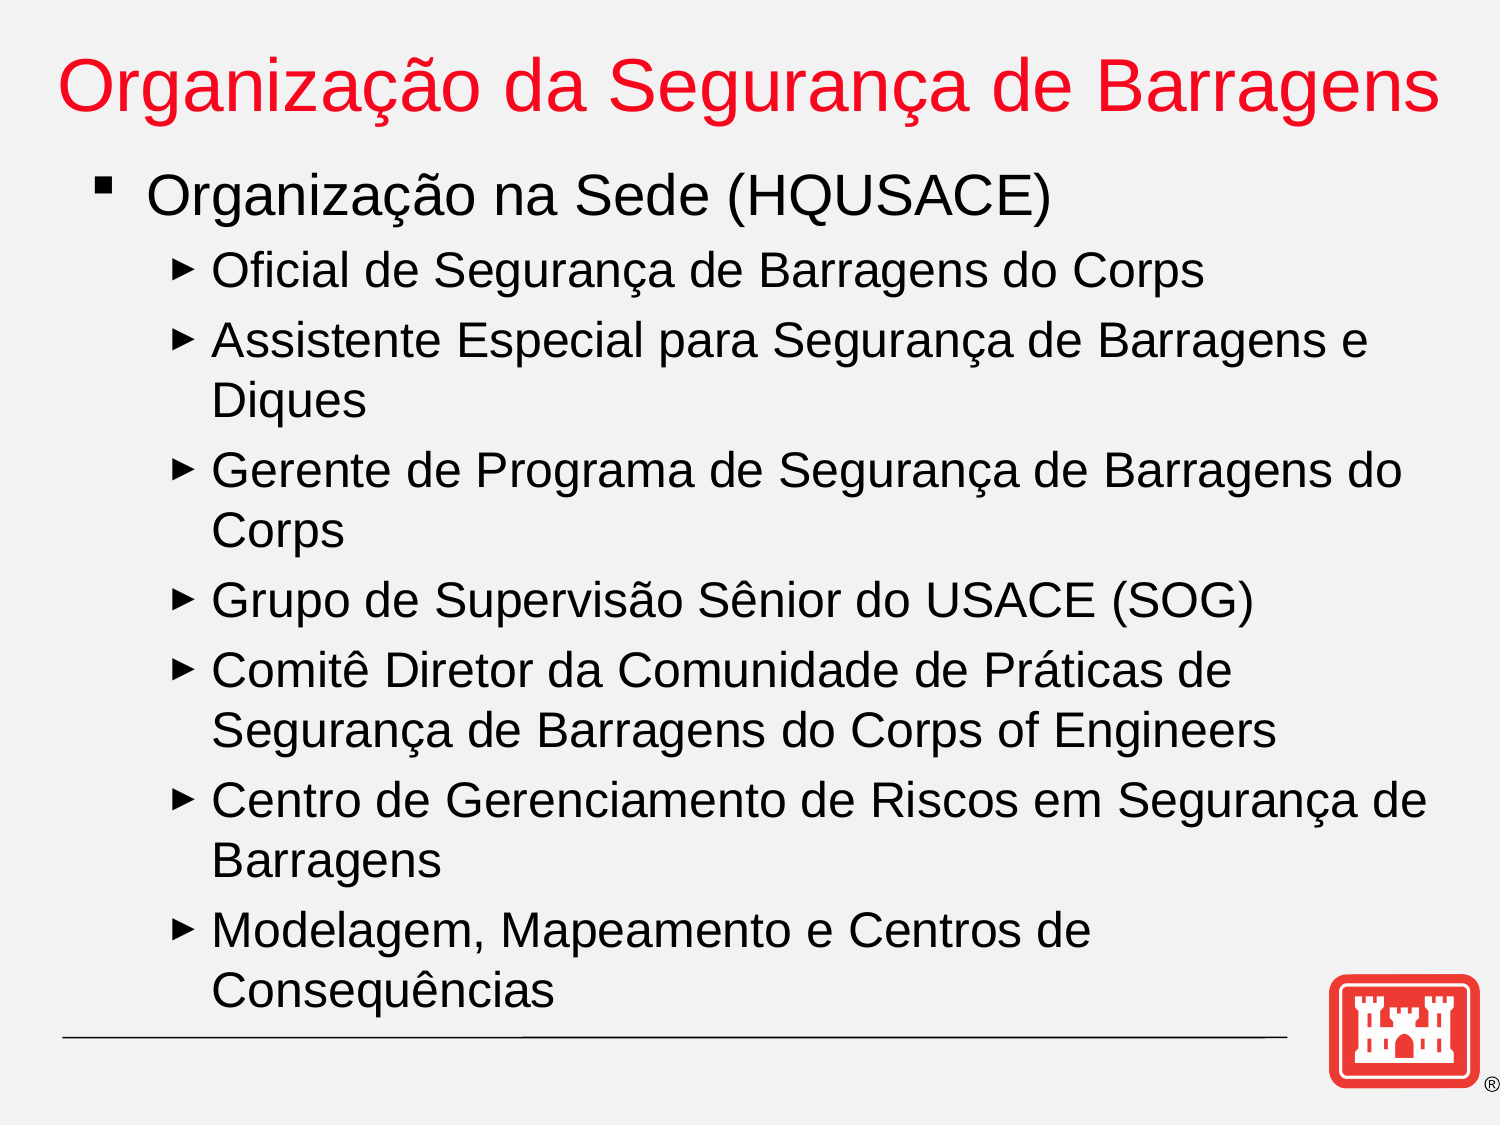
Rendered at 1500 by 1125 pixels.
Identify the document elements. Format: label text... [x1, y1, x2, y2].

list Organização na Sede (HQUSACE) Oficial de Segurança de Barragens do Corps Assistente Especial para Segurança de Barragens e Diques Gerente de Programa de Segurança de Barragens do Corps Grupo de Supervisão Sênior do USACE (SOG) Comitê Diretor da Comunidade de Práticas de Segurança de Barragens do Corps of Engineers Centro de Gerenciamento de Riscos em Segurança de Barragens Modelagem, Mapeamento e Centros de Consequências [74, 149, 1451, 893]
picture [1329, 974, 1500, 1092]
title Organização da Segurança de Barragens [0, 12, 1500, 151]
